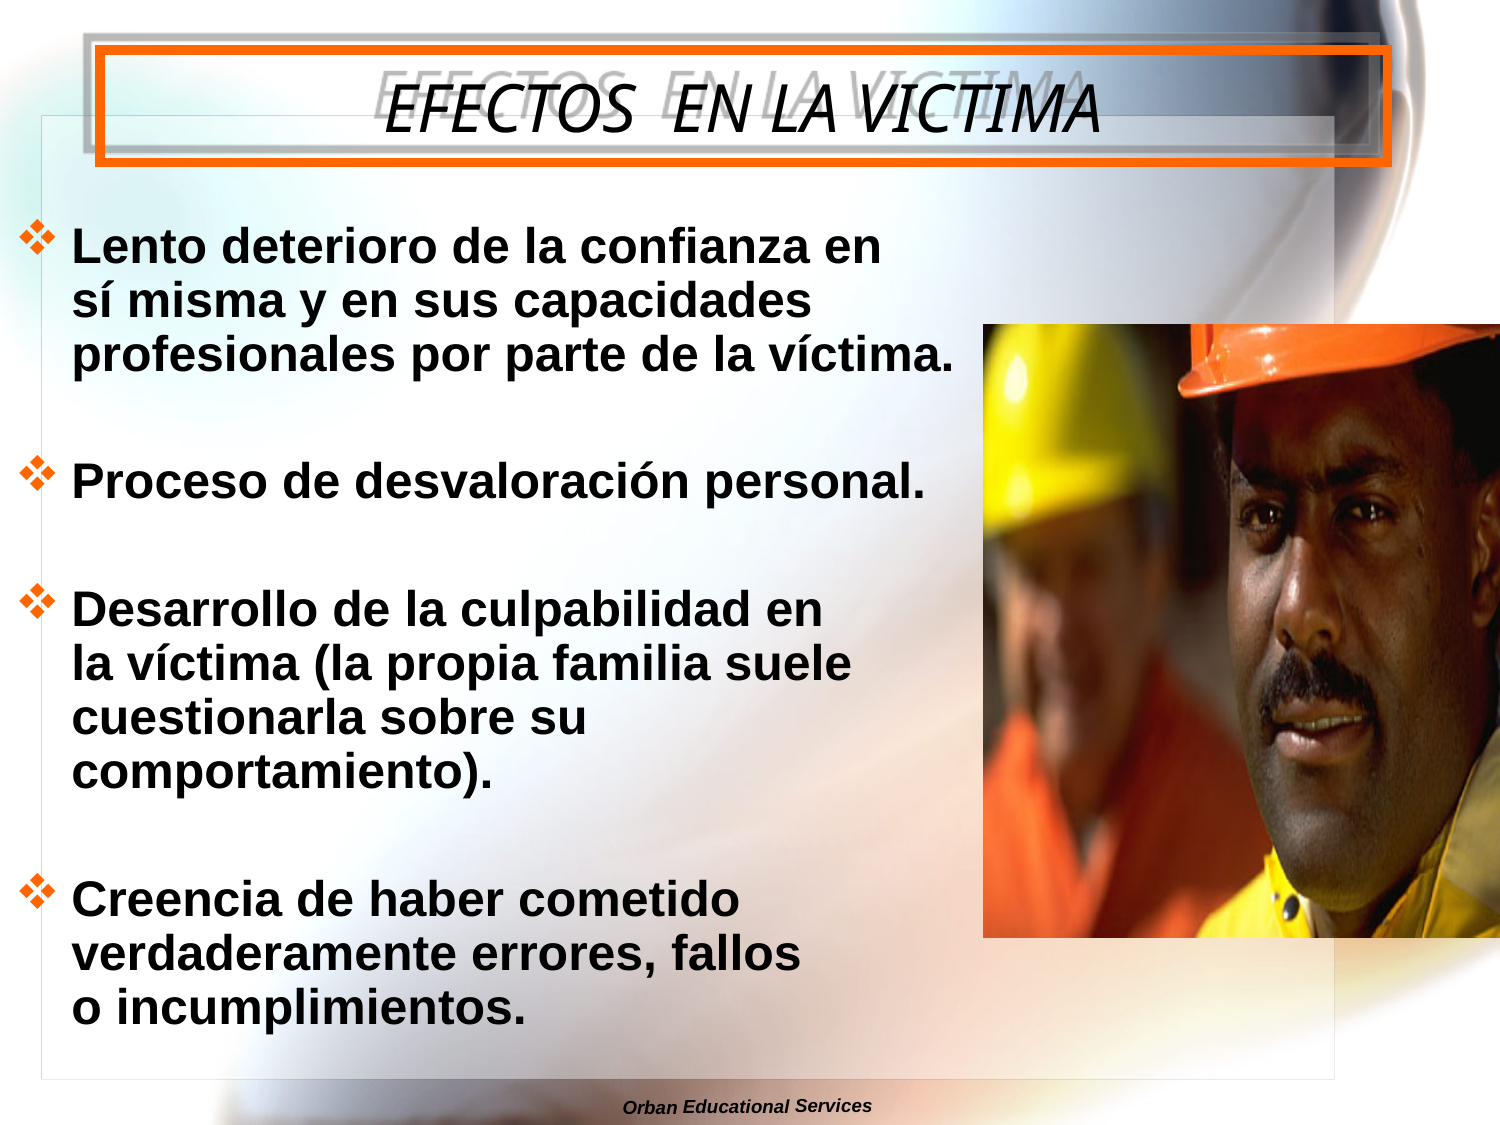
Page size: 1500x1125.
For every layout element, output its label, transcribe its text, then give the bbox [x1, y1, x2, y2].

picture [0, 0, 1500, 1125]
text_box Orban Educational Services [349, 1083, 1146, 1125]
list Lento deterioro de la confianza en sí misma y en sus capacidades profesionales por parte de la víctima. Proceso de desvaloración personal. Desarrollo de la culpabilidad en la víctima (la propia familia suele cuestionarla sobre su comportamiento). Creencia de haber cometido verdaderamente errores, fallos o incumplimientos. [0, 212, 976, 1063]
title EFECTOS EN LA VICTIMA [99, 49, 1388, 163]
